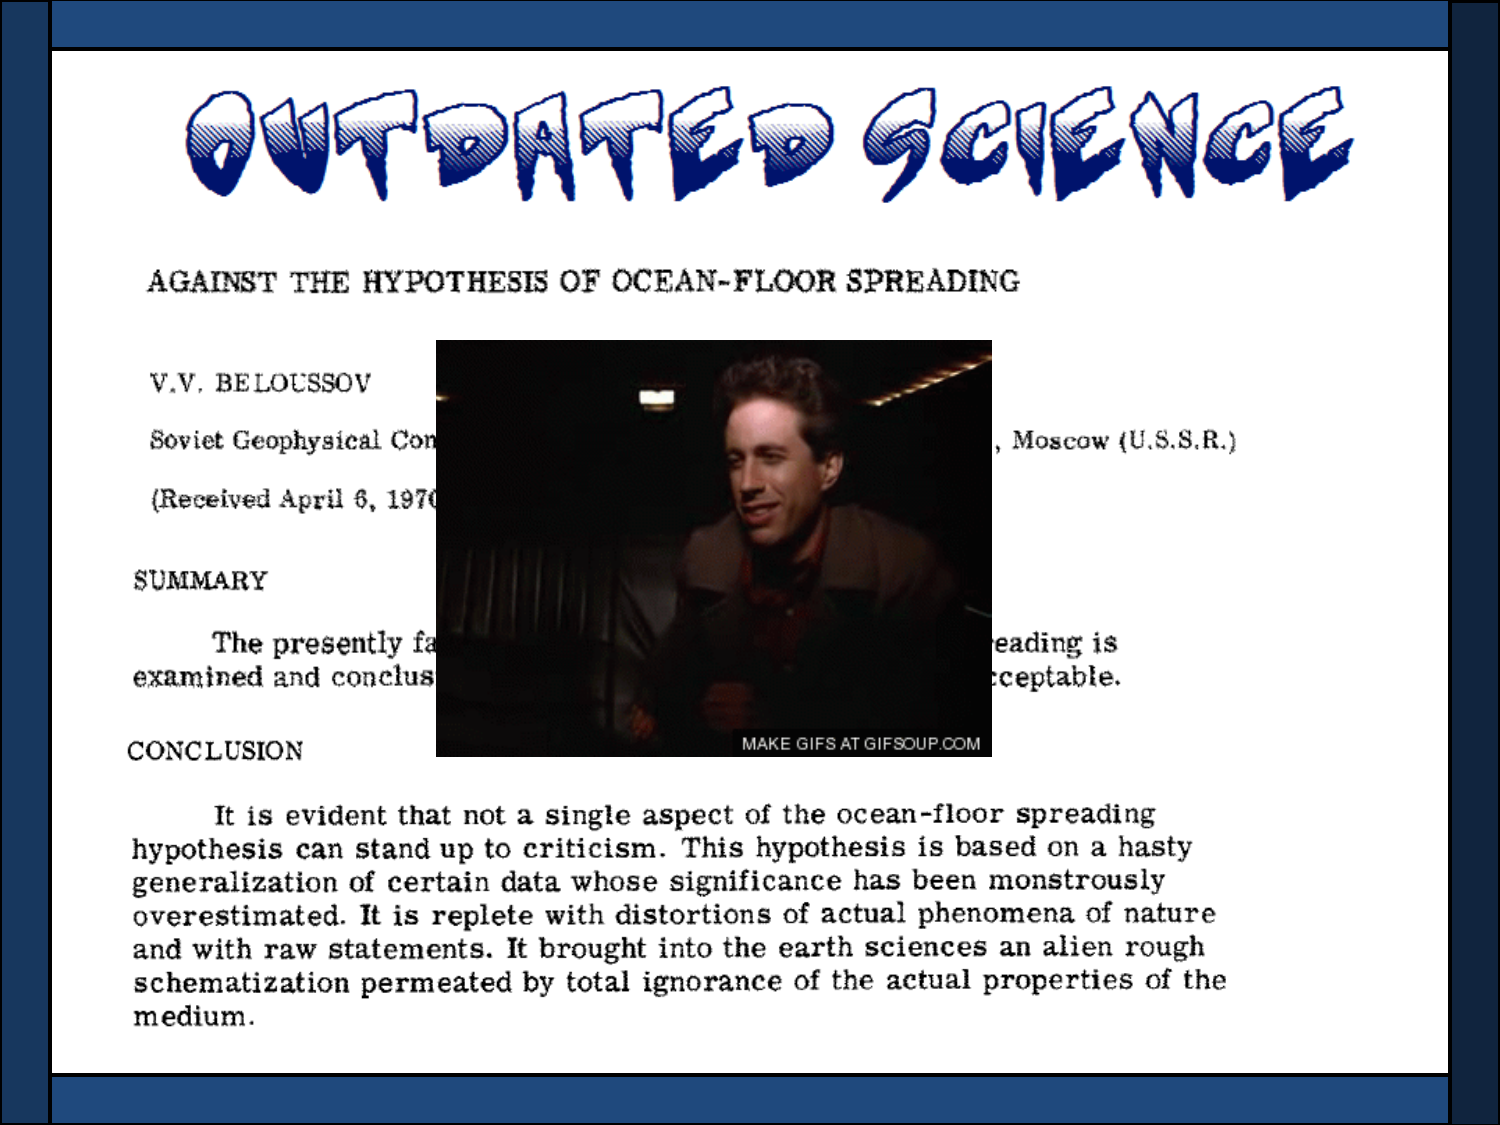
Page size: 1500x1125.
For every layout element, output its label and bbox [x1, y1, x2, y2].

picture [112, 74, 1422, 789]
text_box [52, 1073, 1448, 1125]
picture [113, 795, 1244, 1033]
text_box [1448, 0, 1500, 1125]
text_box [52, 0, 1448, 51]
text_box [0, 0, 52, 1125]
